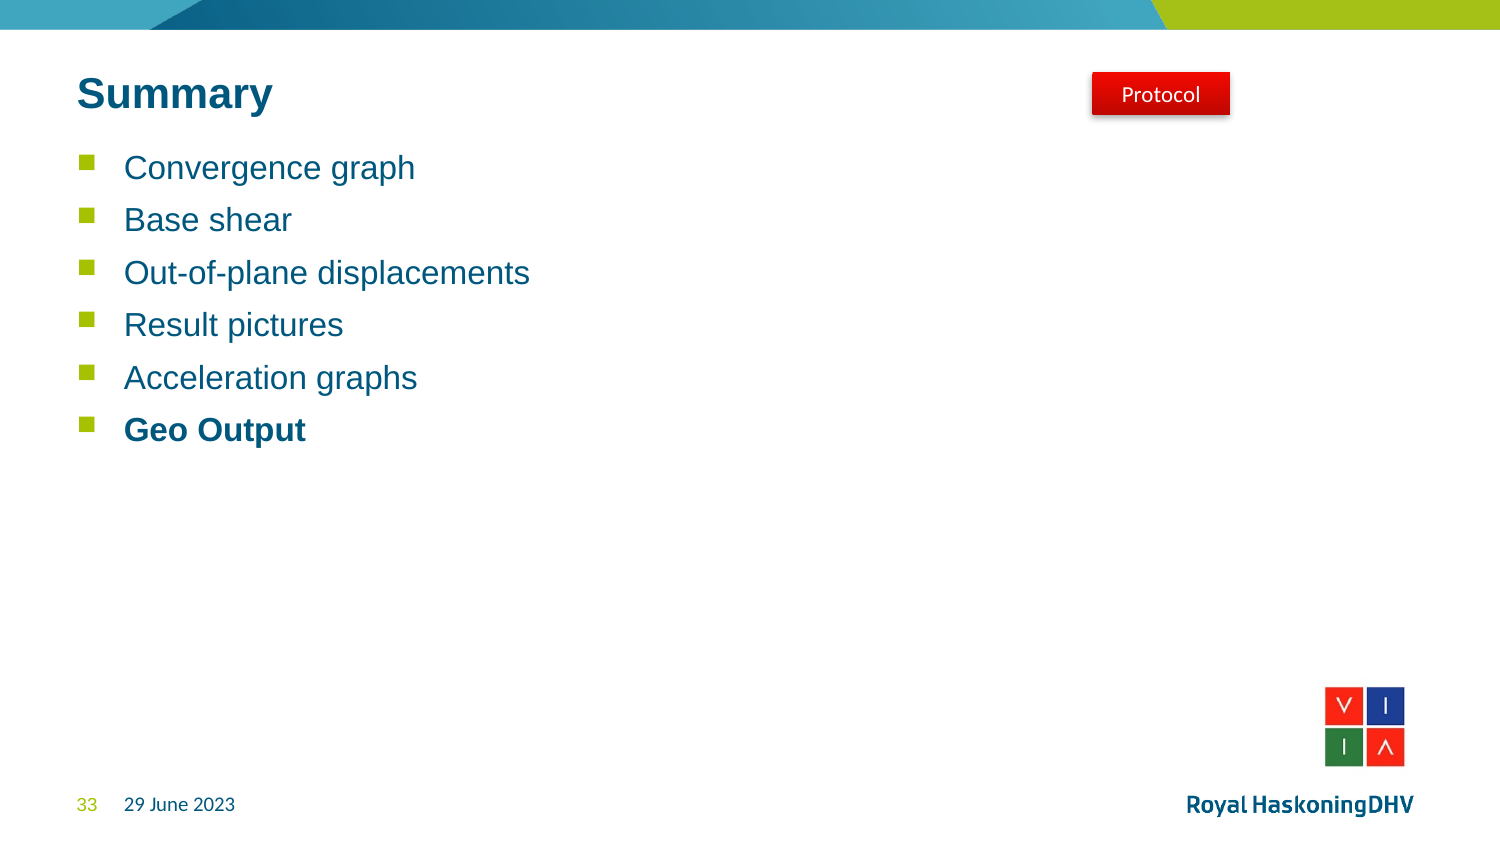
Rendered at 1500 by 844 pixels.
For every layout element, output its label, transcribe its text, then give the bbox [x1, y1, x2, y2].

picture [1186, 794, 1415, 818]
title Summary [76, 57, 1418, 125]
text_box Protocol [1092, 72, 1230, 115]
text_box 29 June 2023 [109, 783, 287, 824]
slide_number 33 [76, 792, 107, 815]
picture [0, 0, 1500, 30]
picture [1303, 665, 1425, 787]
list Convergence graph Base shear Out-of-plane displacements Result pictures Acceleration graphs Geo Output [76, 146, 1418, 767]
